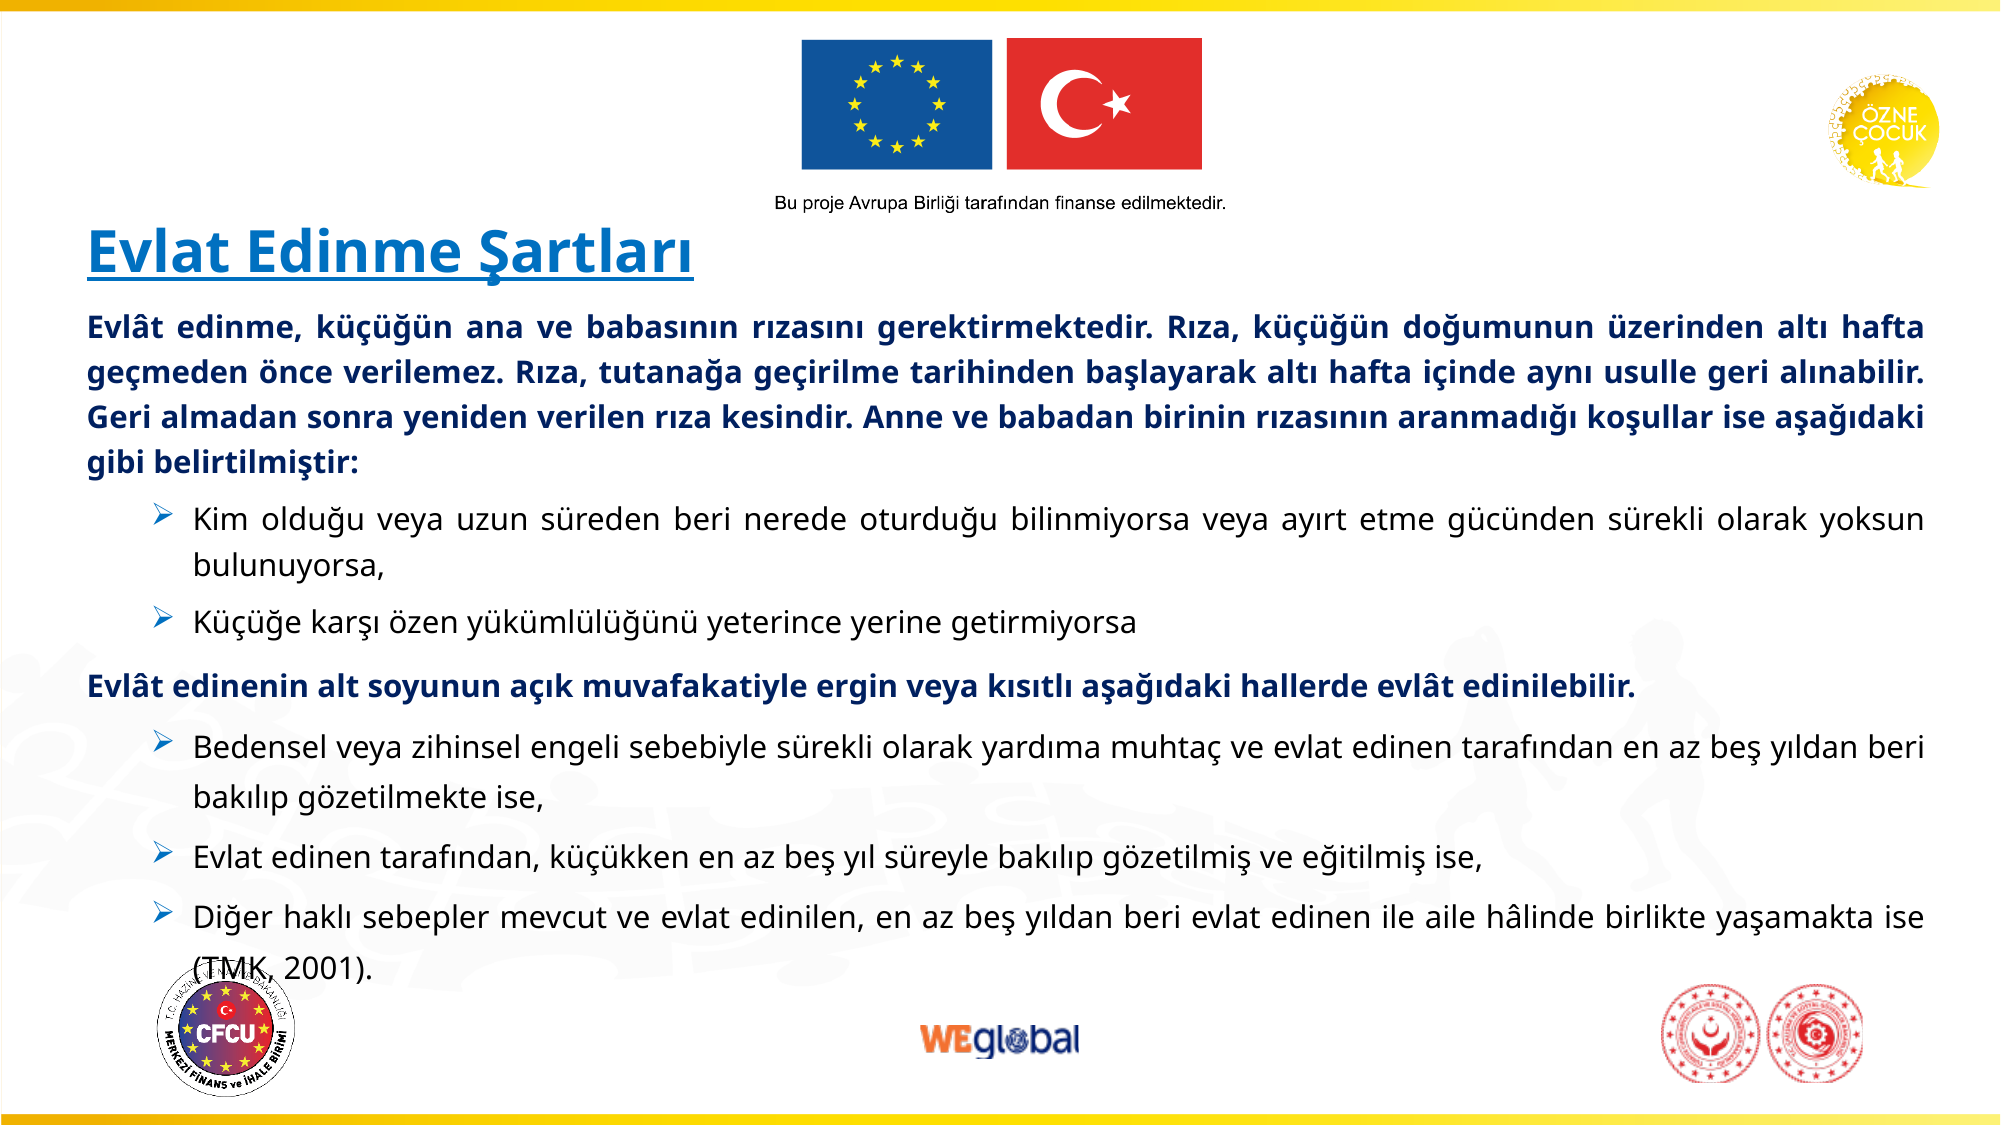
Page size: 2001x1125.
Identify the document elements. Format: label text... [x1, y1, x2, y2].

list Evlât edinme, küçüğün ana ve babasının rızasını gerektirmektedir. Rıza, küçüğün doğumunun üzerinden altı hafta geçmeden önce verilemez. Rıza, tutanağa geçirilme tarihinden başlayarak altı hafta içinde aynı usulle geri alınabilir. Geri almadan sonra yeniden verilen rıza kesindir. Anne ve babadan birinin rızasının aranmadığı koşullar ise aşağıdaki gibi belirtilmiştir: Kim olduğu veya uzun süreden beri nerede oturduğu bilinmiyorsa veya ayırt etme gücünden sürekli olarak yoksun bulunuyorsa, Küçüğe karşı özen yükümlülüğünü yeterince yerine getirmiyorsa Evlât edinenin alt soyunun açık muvafakatiyle ergin veya kısıtlı aşağıdaki hallerde evlât edinilebilir. Bedensel veya zihinsel engeli sebebiyle sürekli olarak yardıma muhtaç ve evlat edinen tarafından en az beş yıldan beri bakılıp gözetilmekte ise, Evlat edinen tarafından, küçükken en az beş yıl süreyle bakılıp gözetilmiş ve eğitilmiş ise, Diğer haklı sebepler mevcut ve evlat edinilen, en az beş yıldan beri evlat edinen ile aile hâlinde birlikte yaşamakta ise (TMK, 2001). [71, 292, 1943, 998]
title Evlat Edinme Şartları [71, 201, 1797, 292]
picture [0, 0, 2001, 1125]
